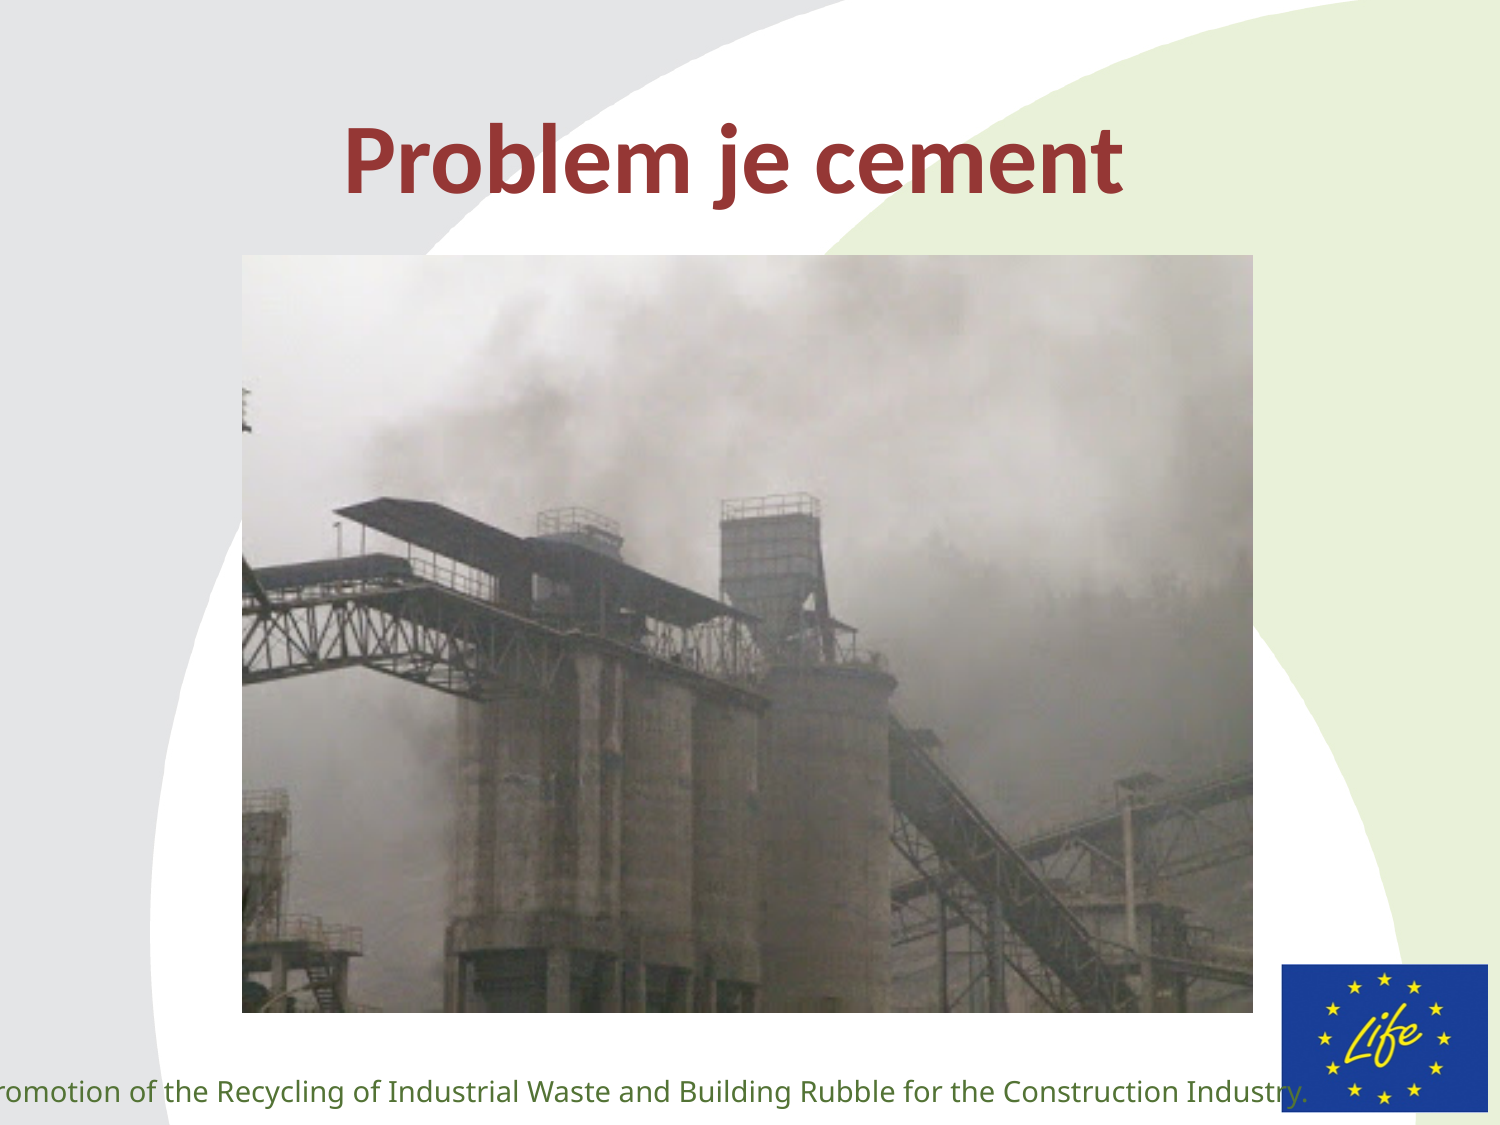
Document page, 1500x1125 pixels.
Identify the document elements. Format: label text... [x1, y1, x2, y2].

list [241, 255, 1253, 1014]
picture [0, 0, 1500, 1125]
title Problem je cement [75, 45, 1425, 233]
